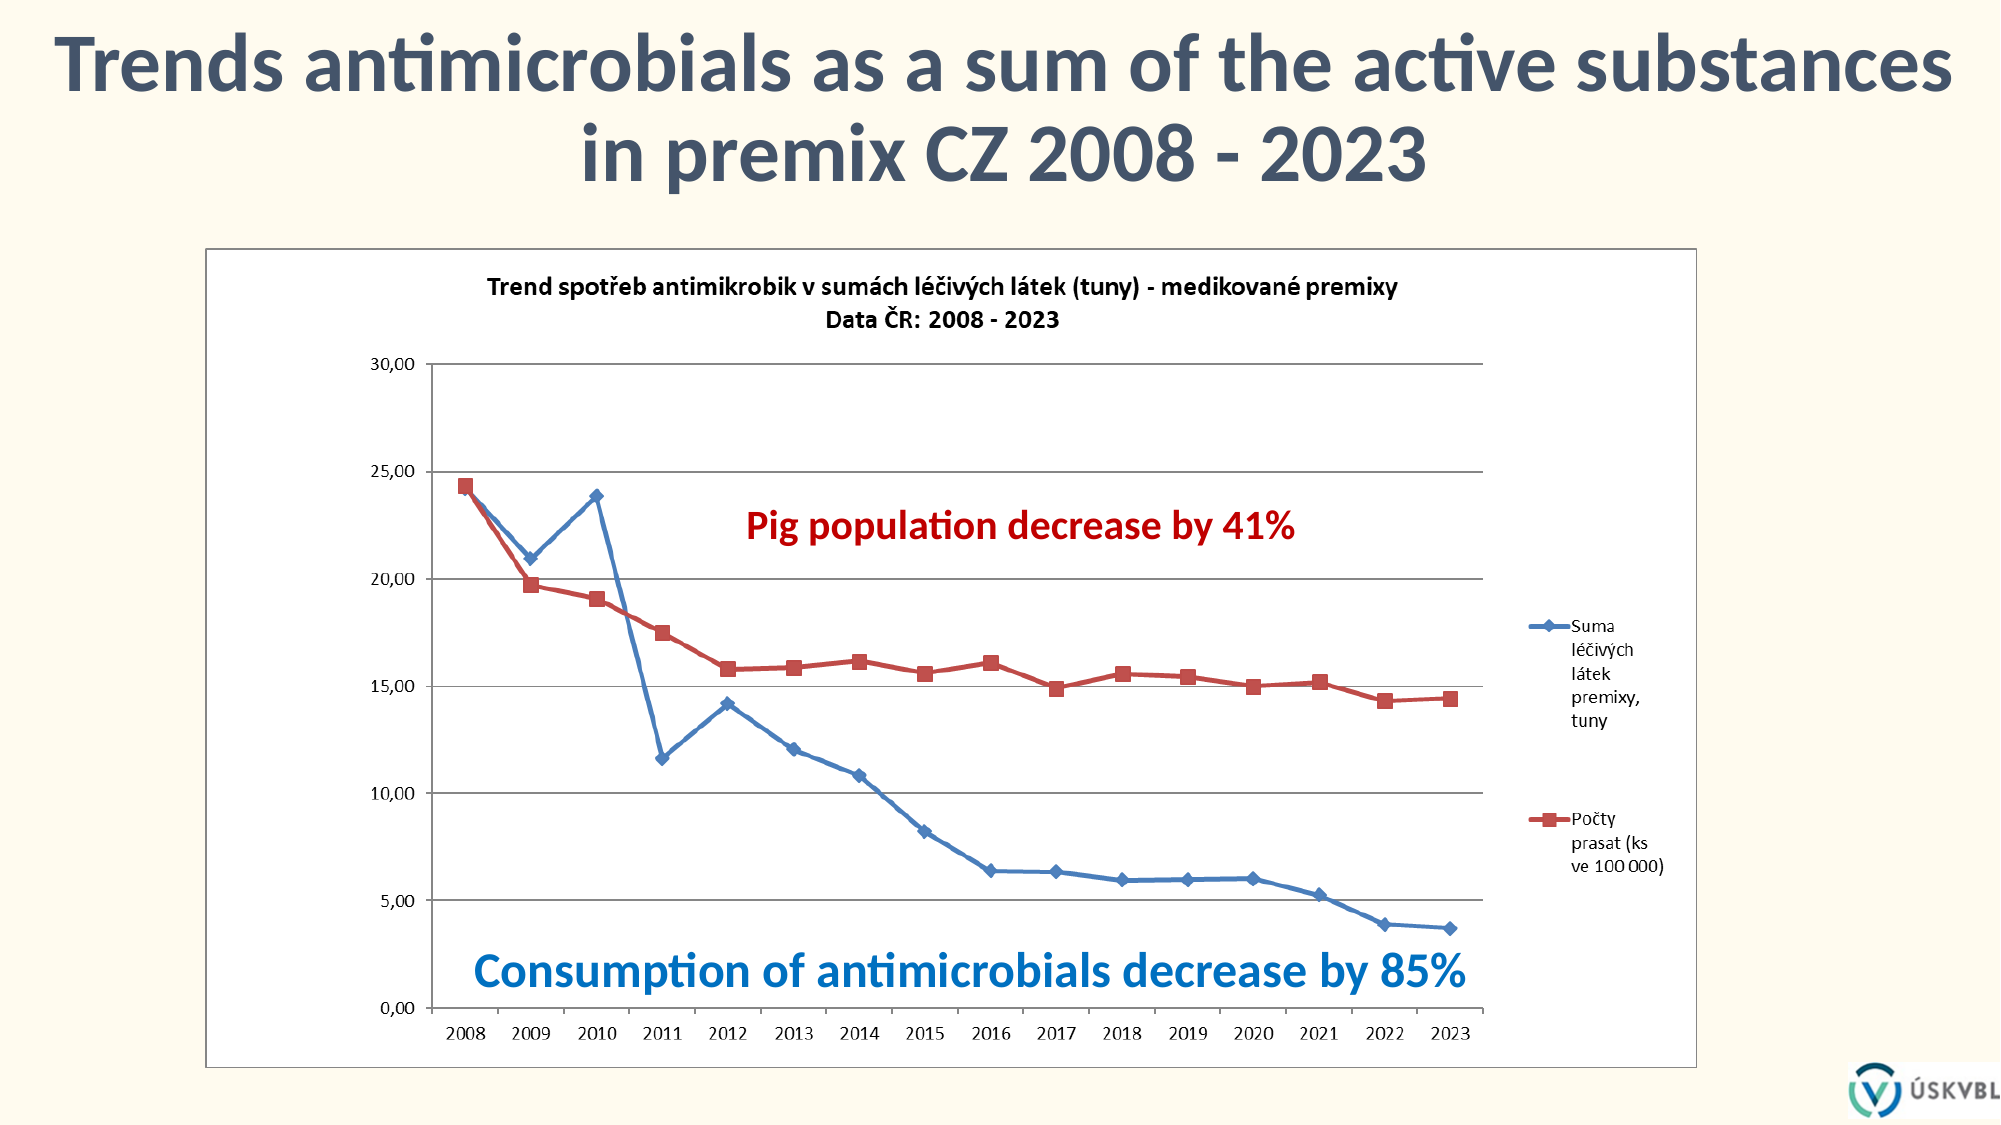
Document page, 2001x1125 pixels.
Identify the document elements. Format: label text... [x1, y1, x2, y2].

picture [1848, 1062, 2000, 1119]
title Trends antimicrobials as a sum of the active substances in premix CZ 2008 - 2023 [9, 57, 2000, 162]
picture [205, 248, 1697, 1068]
